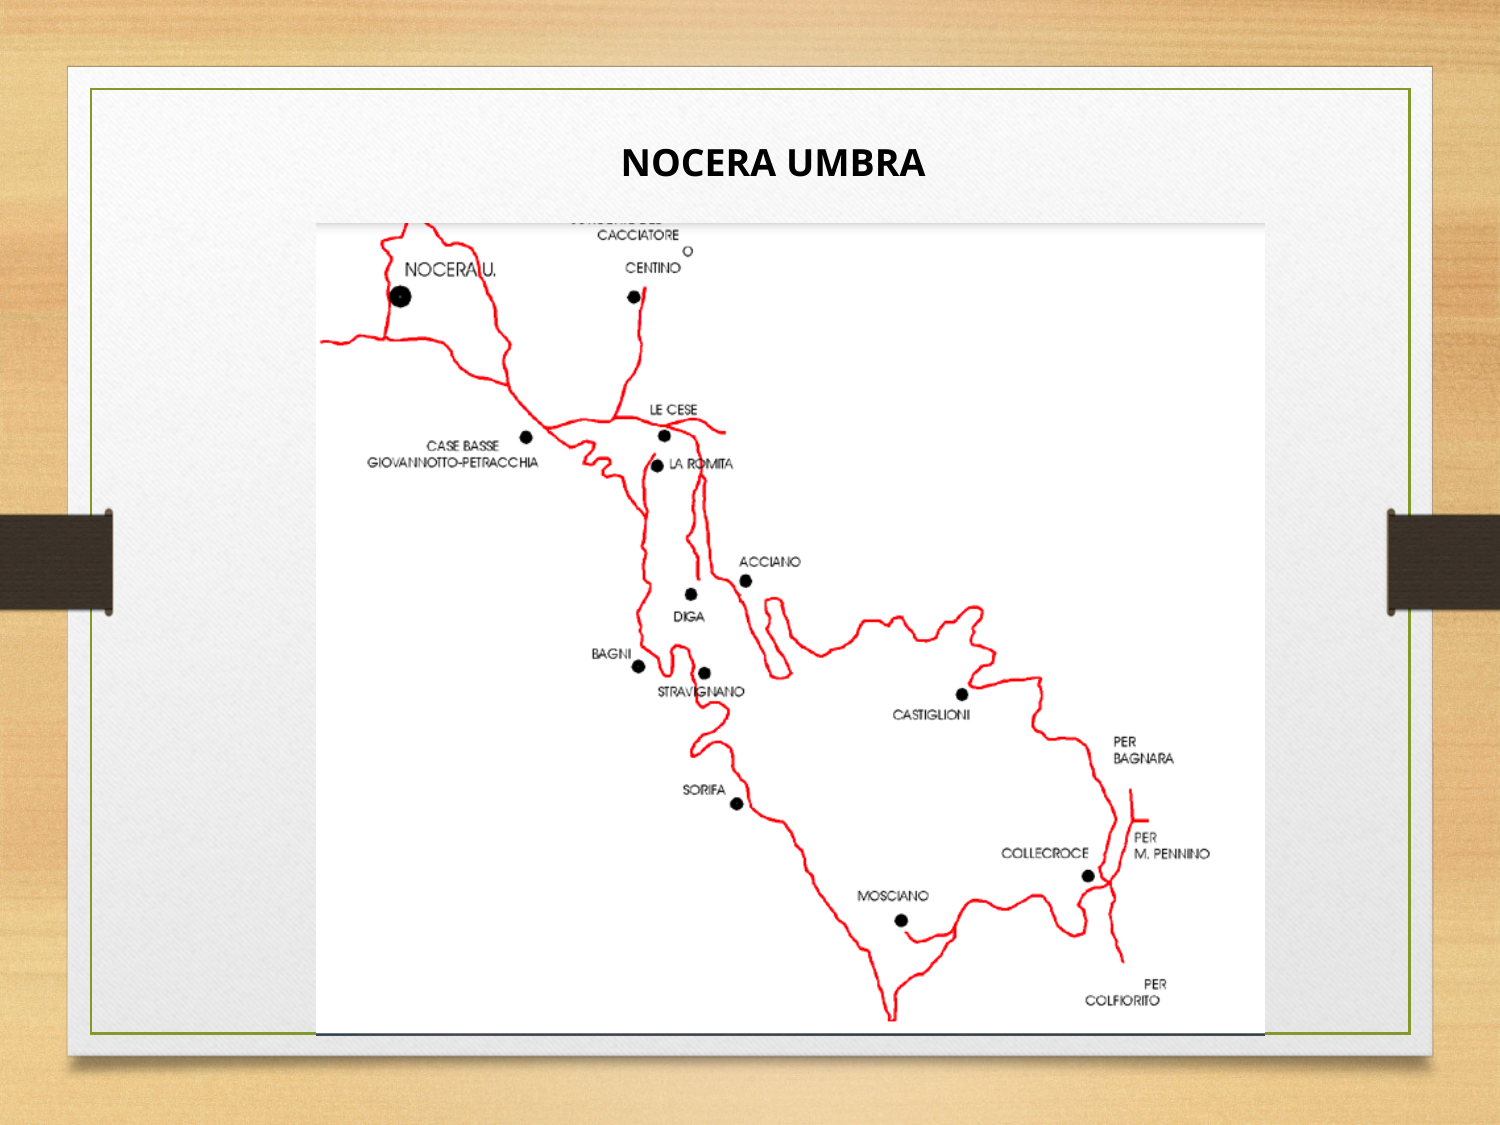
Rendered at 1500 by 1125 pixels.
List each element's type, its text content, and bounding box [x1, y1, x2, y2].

text_box NOCERA UMBRA [127, 131, 1420, 192]
picture [0, 0, 1500, 1125]
